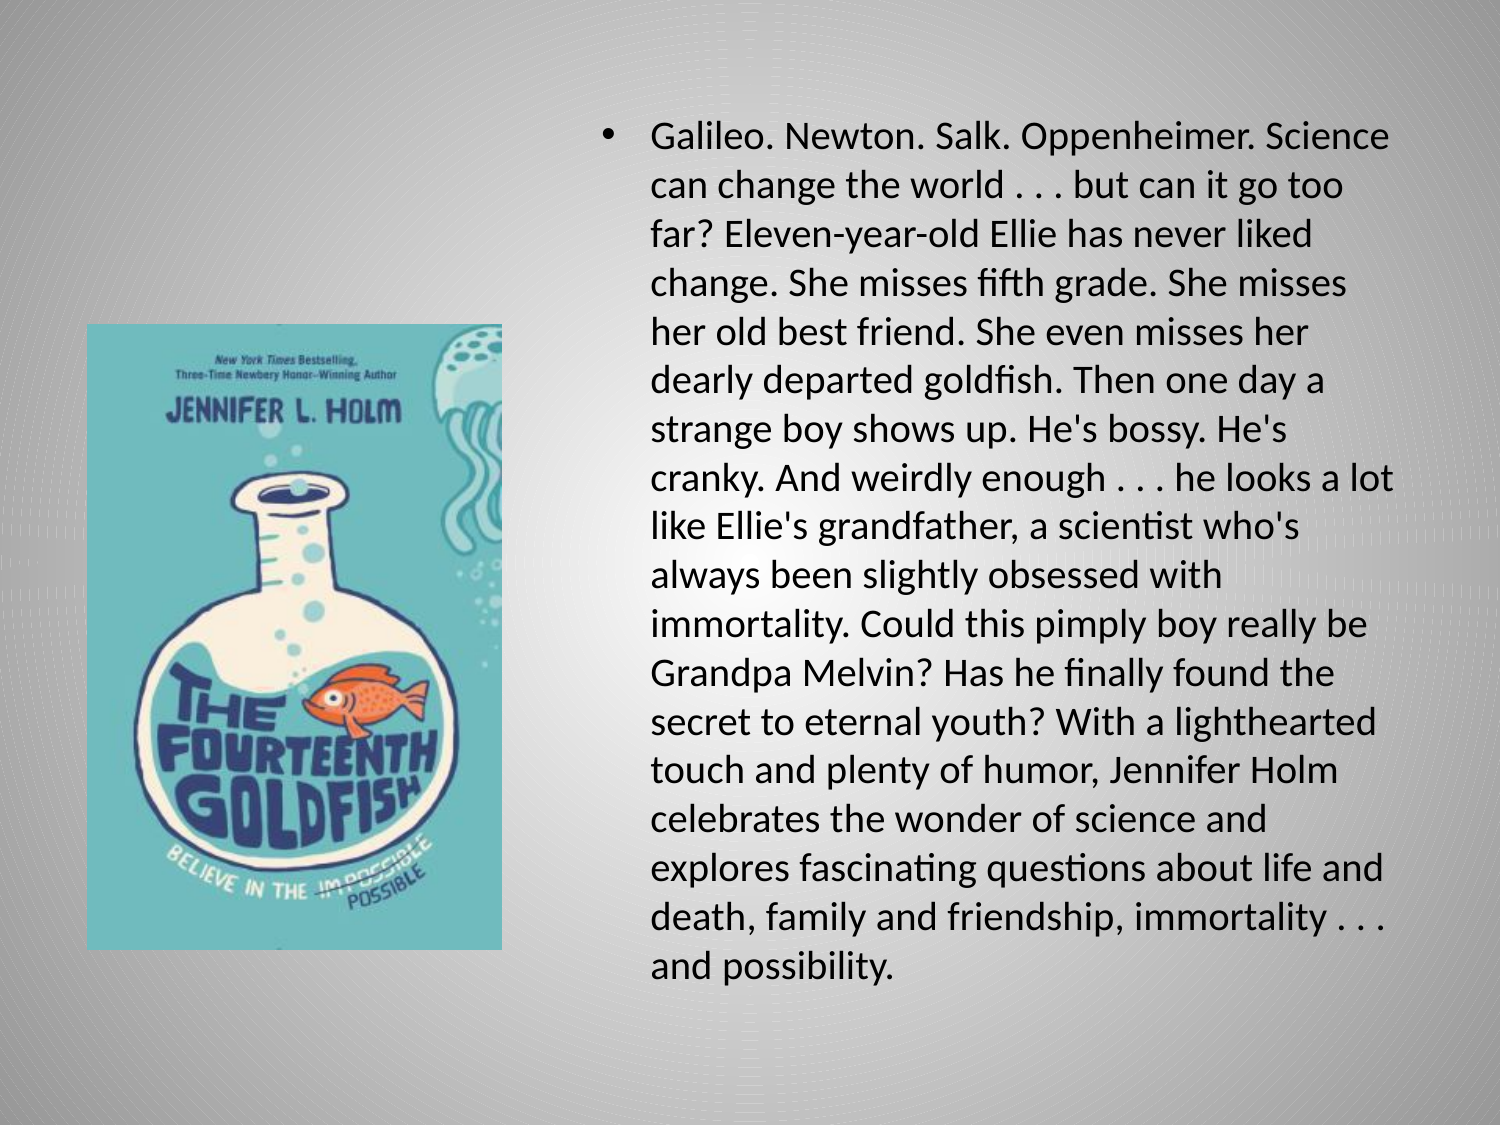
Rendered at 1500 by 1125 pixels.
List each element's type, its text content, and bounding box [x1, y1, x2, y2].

picture [87, 324, 502, 951]
list Galileo. Newton. Salk. Oppenheimer. Science can change the world . . . but can it go too far? Eleven-year-old Ellie has never liked change. She misses fifth grade. She misses her old best friend. She even misses her dearly departed goldfish. Then one day a strange boy shows up. He's bossy. He's cranky. And weirdly enough . . . he looks a lot like Ellie's grandfather, a scientist who's always been slightly obsessed with immortality. Could this pimply boy really be Grandpa Melvin? Has he finally found the secret to eternal youth? With a lighthearted touch and plenty of humor, Jennifer Holm celebrates the wonder of science and explores fascinating questions about life and death, family and friendship, immortality . . . and possibility. [586, 44, 1425, 1005]
